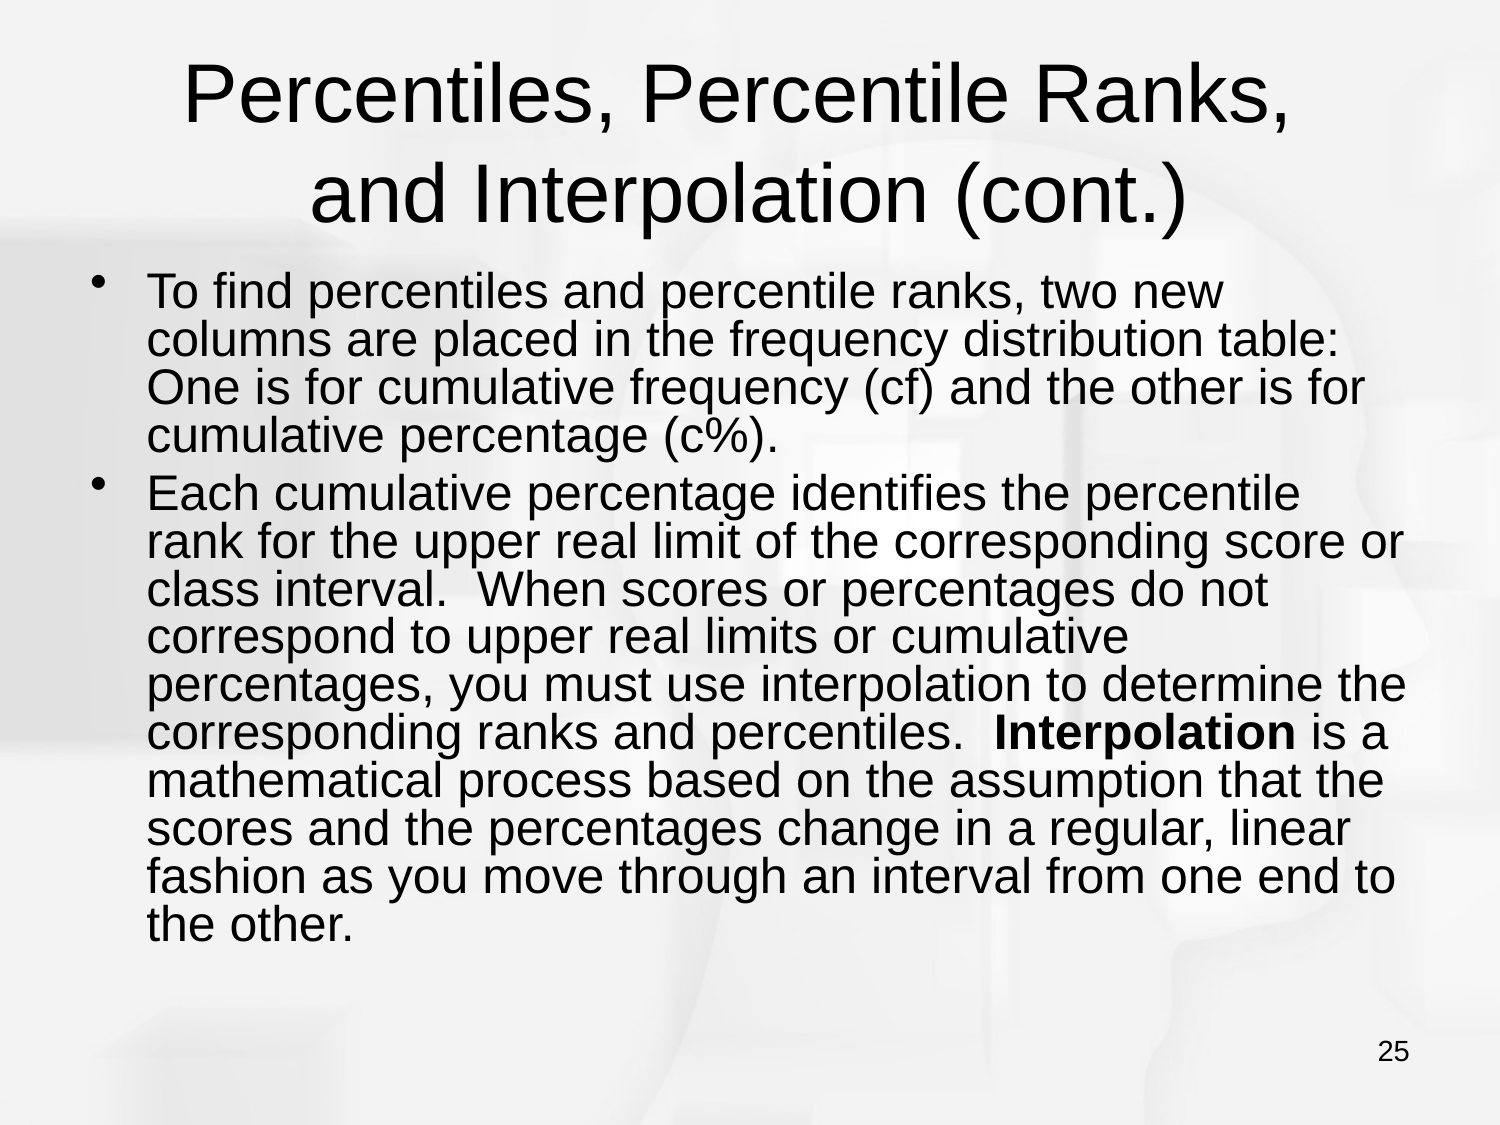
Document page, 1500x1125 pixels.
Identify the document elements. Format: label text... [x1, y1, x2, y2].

list To find percentiles and percentile ranks, two new columns are placed in the frequency distribution table: One is for cumulative frequency (cf) and the other is for cumulative percentage (c%). Each cumulative percentage identifies the percentile rank for the upper real limit of the corresponding score or class interval. When scores or percentages do not correspond to upper real limits or cumulative percentages, you must use interpolation to determine the corresponding ranks and percentiles. Interpolation is a mathematical process based on the assumption that the scores and the percentages change in a regular, linear fashion as you move through an interval from one end to the other. [74, 262, 1426, 1006]
picture [0, 0, 1500, 1125]
slide_number 25 [1074, 1024, 1426, 1103]
title Percentiles, Percentile Ranks, and Interpolation (cont.) [74, 44, 1426, 233]
